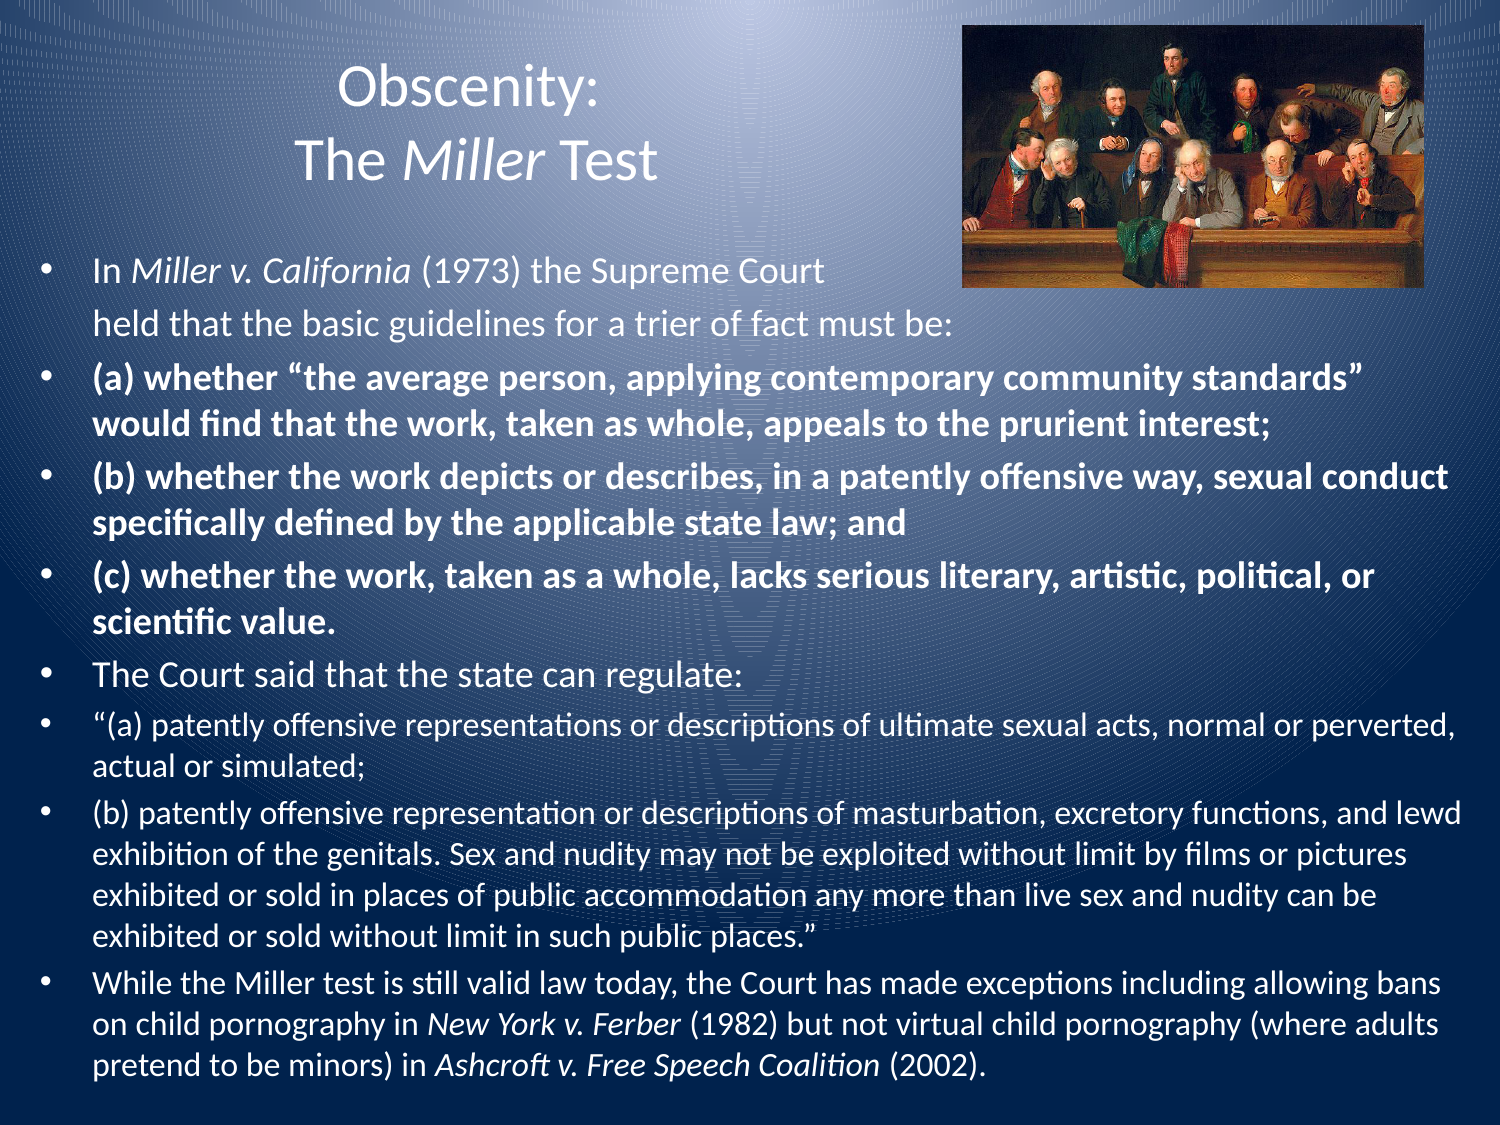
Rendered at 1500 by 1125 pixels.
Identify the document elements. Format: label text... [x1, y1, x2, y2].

title Obscenity: The Miller Test [174, 37, 778, 200]
picture [962, 25, 1425, 288]
list In Miller v. California (1973) the Supreme Court held that the basic guidelines for a trier of fact must be: (a) whether “the average person, applying contemporary community standards” would find that the work, taken as whole, appeals to the prurient interest; (b) whether the work depicts or describes, in a patently offensive way, sexual conduct specifically defined by the applicable state law; and (c) whether the work, taken as a whole, lacks serious literary, artistic, political, or scientific value. The Court said that the state can regulate: “(a) patently offensive representations or descriptions of ultimate sexual acts, normal or perverted, actual or simulated; (b) patently offensive representation or descriptions of masturbation, excretory functions, and lewd exhibition of the genitals. Sex and nudity may not be exploited without limit by films or pictures exhibited or sold in places of public accommodation any more than live sex and nudity can be exhibited or sold without limit in such public places.” While the Miller test is still valid law today, the Court has made exceptions including allowing bans on child pornography in New York v. Ferber (1982) but not virtual child pornography (where adults pretend to be minors) in Ashcroft v. Free Speech Coalition (2002). [24, 237, 1488, 1100]
